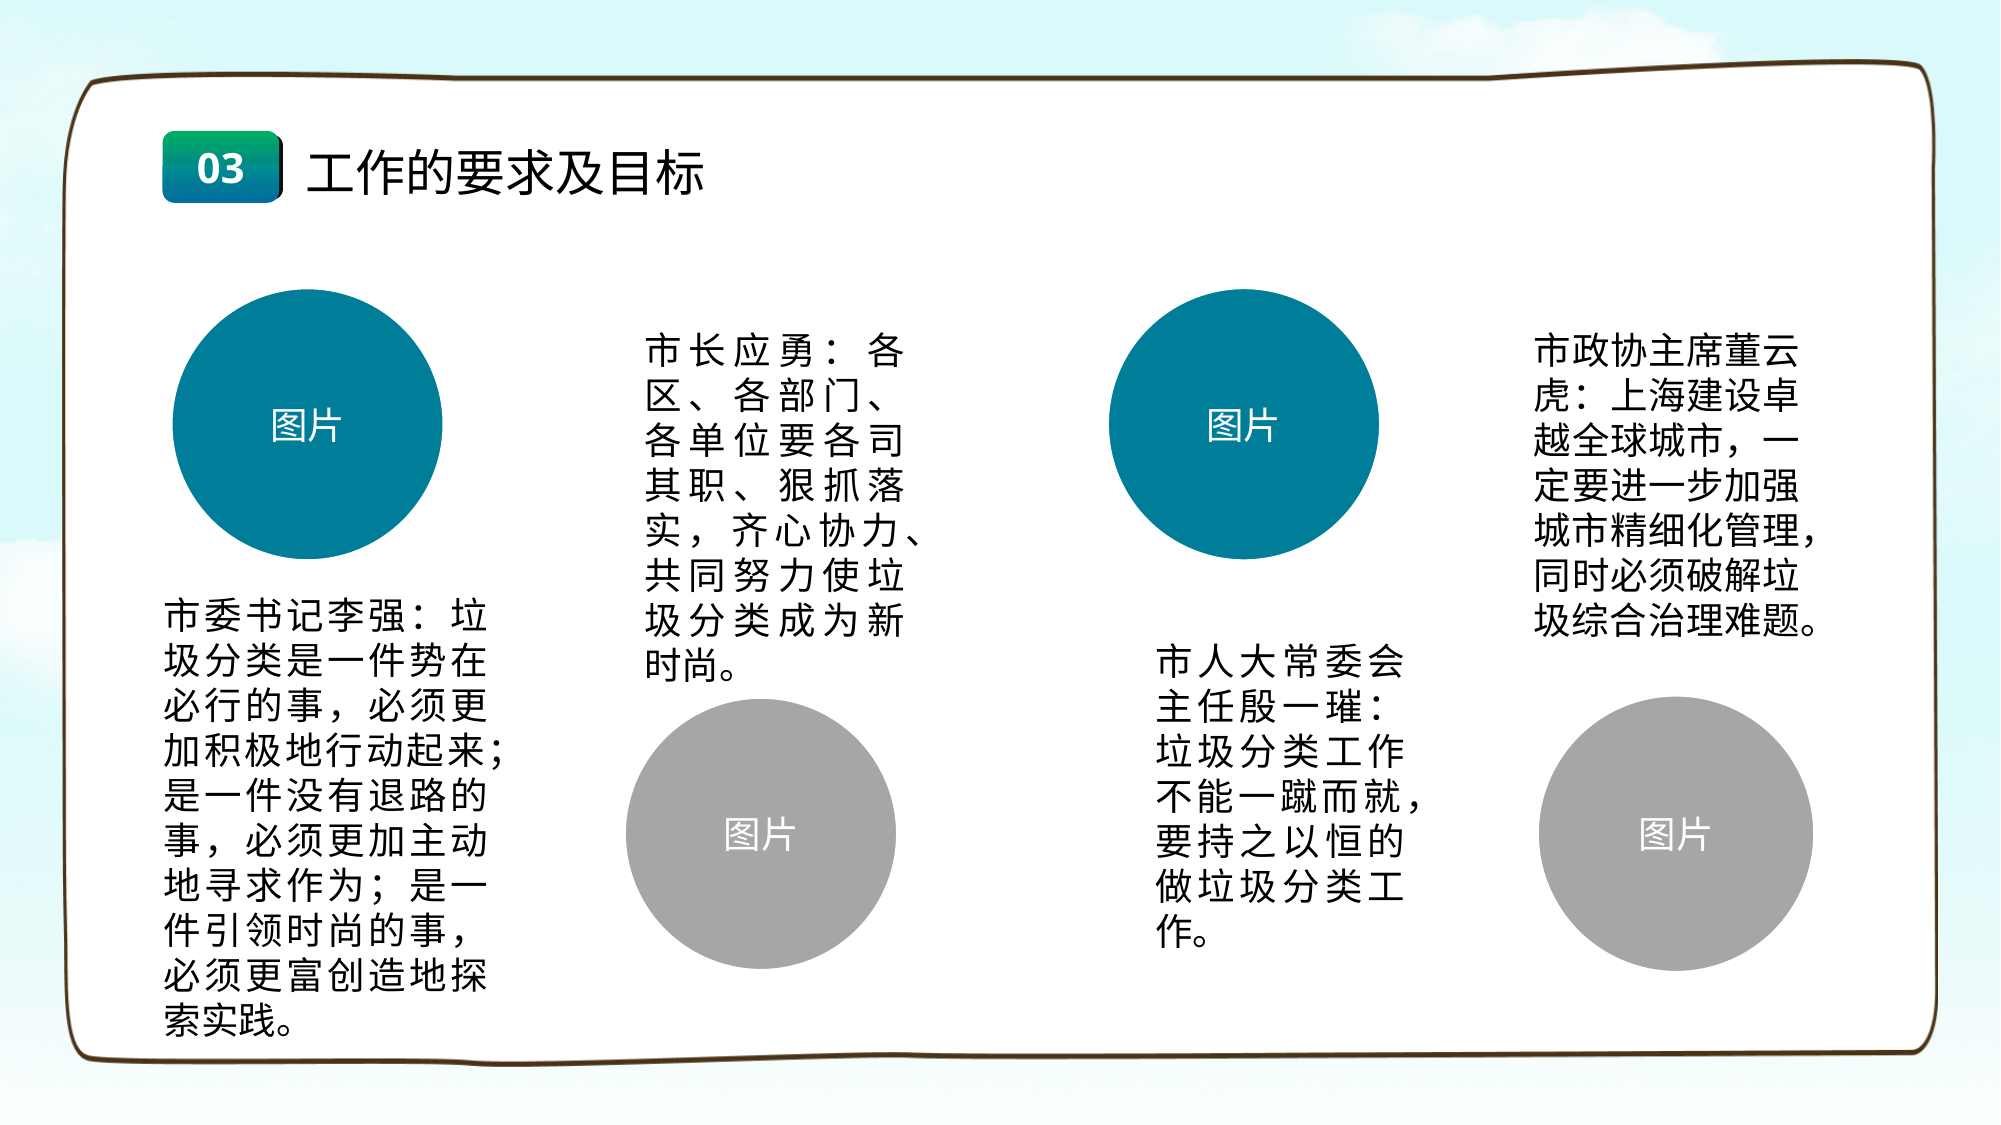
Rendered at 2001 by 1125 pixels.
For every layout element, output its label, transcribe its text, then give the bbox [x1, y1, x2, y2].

text_box 市人大常委会主任殷一璀：垃圾分类工作不能一蹴而就，要持之以恒的做垃圾分类工作。 [1125, 615, 1436, 976]
text_box 图片 [168, 285, 447, 564]
text_box 03 [162, 130, 280, 203]
text_box 图片 [621, 694, 901, 974]
text_box 市长应勇：各区、各部门、各单位要各司其职、狠抓落实，齐心协力、共同努力使垃圾分类成为新时尚。 [613, 303, 936, 711]
text_box [277, 135, 283, 199]
picture [0, 0, 2001, 1125]
text_box 图片 [1536, 694, 1816, 973]
text_box 市委书记李强：垃圾分类是一件势在必行的事，必须更加积极地行动起来；是一件没有退路的事，必须更加主动地寻求作为；是一件引领时尚的事，必须更富创造地探索实践。 [129, 565, 522, 1069]
text_box 市政协主席董云虎：上海建设卓越全球城市，一定要进一步加强城市精细化管理，同时必须破解垃圾综合治理难题。 [1503, 303, 1832, 667]
text_box 图片 [1104, 285, 1384, 564]
text_box 工作的要求及目标 [291, 133, 721, 209]
